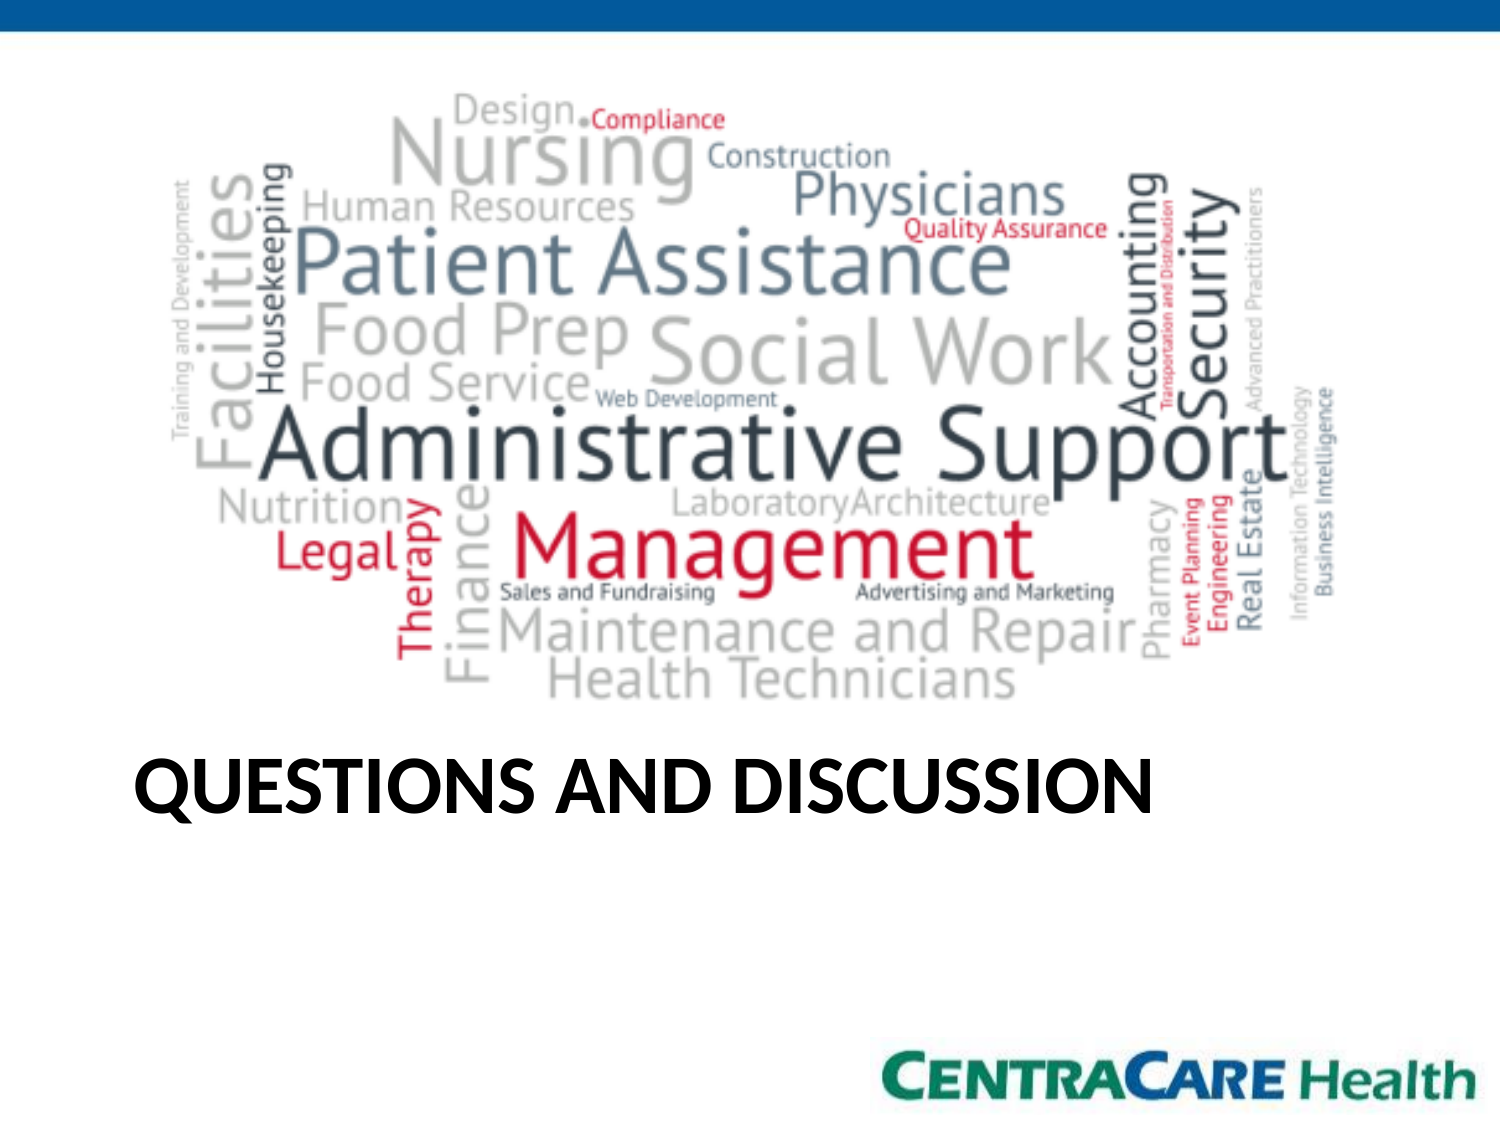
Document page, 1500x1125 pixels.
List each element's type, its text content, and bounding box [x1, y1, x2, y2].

title Questions and discussion [118, 722, 1394, 947]
picture [0, 0, 1500, 1125]
